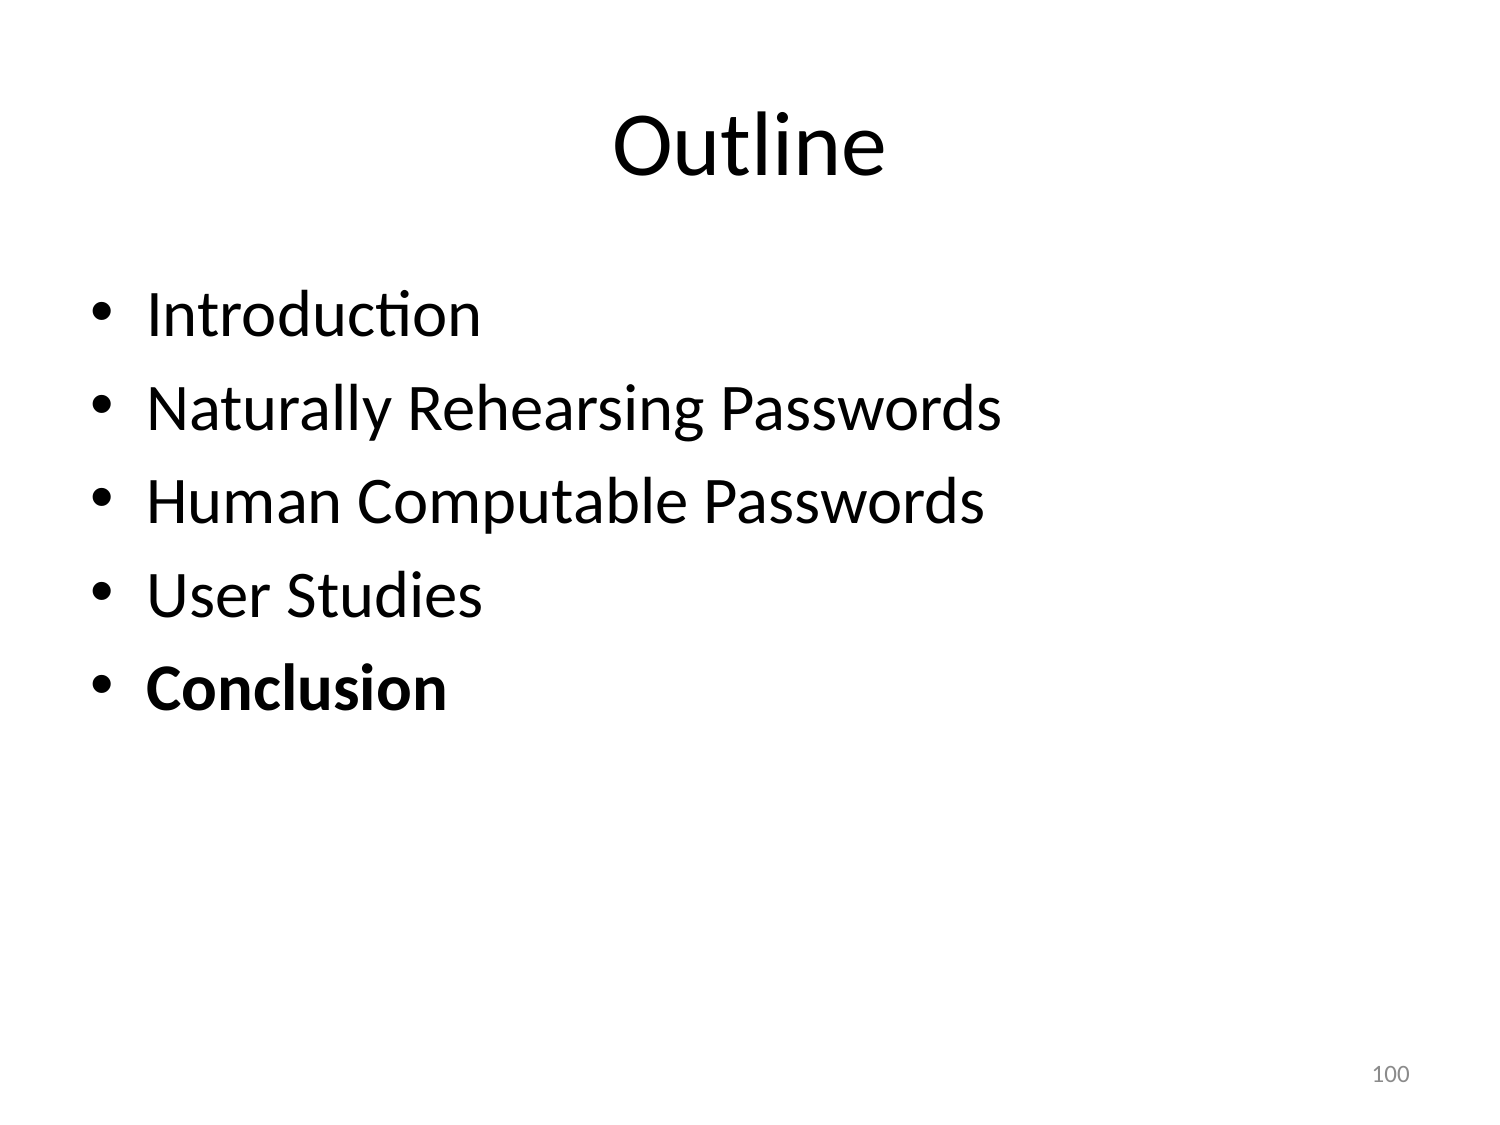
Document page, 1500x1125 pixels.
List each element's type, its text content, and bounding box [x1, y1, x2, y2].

slide_number 100 [1074, 1042, 1425, 1103]
list Introduction Naturally Rehearsing Passwords Human Computable Passwords User Studies Conclusion [75, 262, 1425, 1005]
title Outline [75, 45, 1425, 233]
